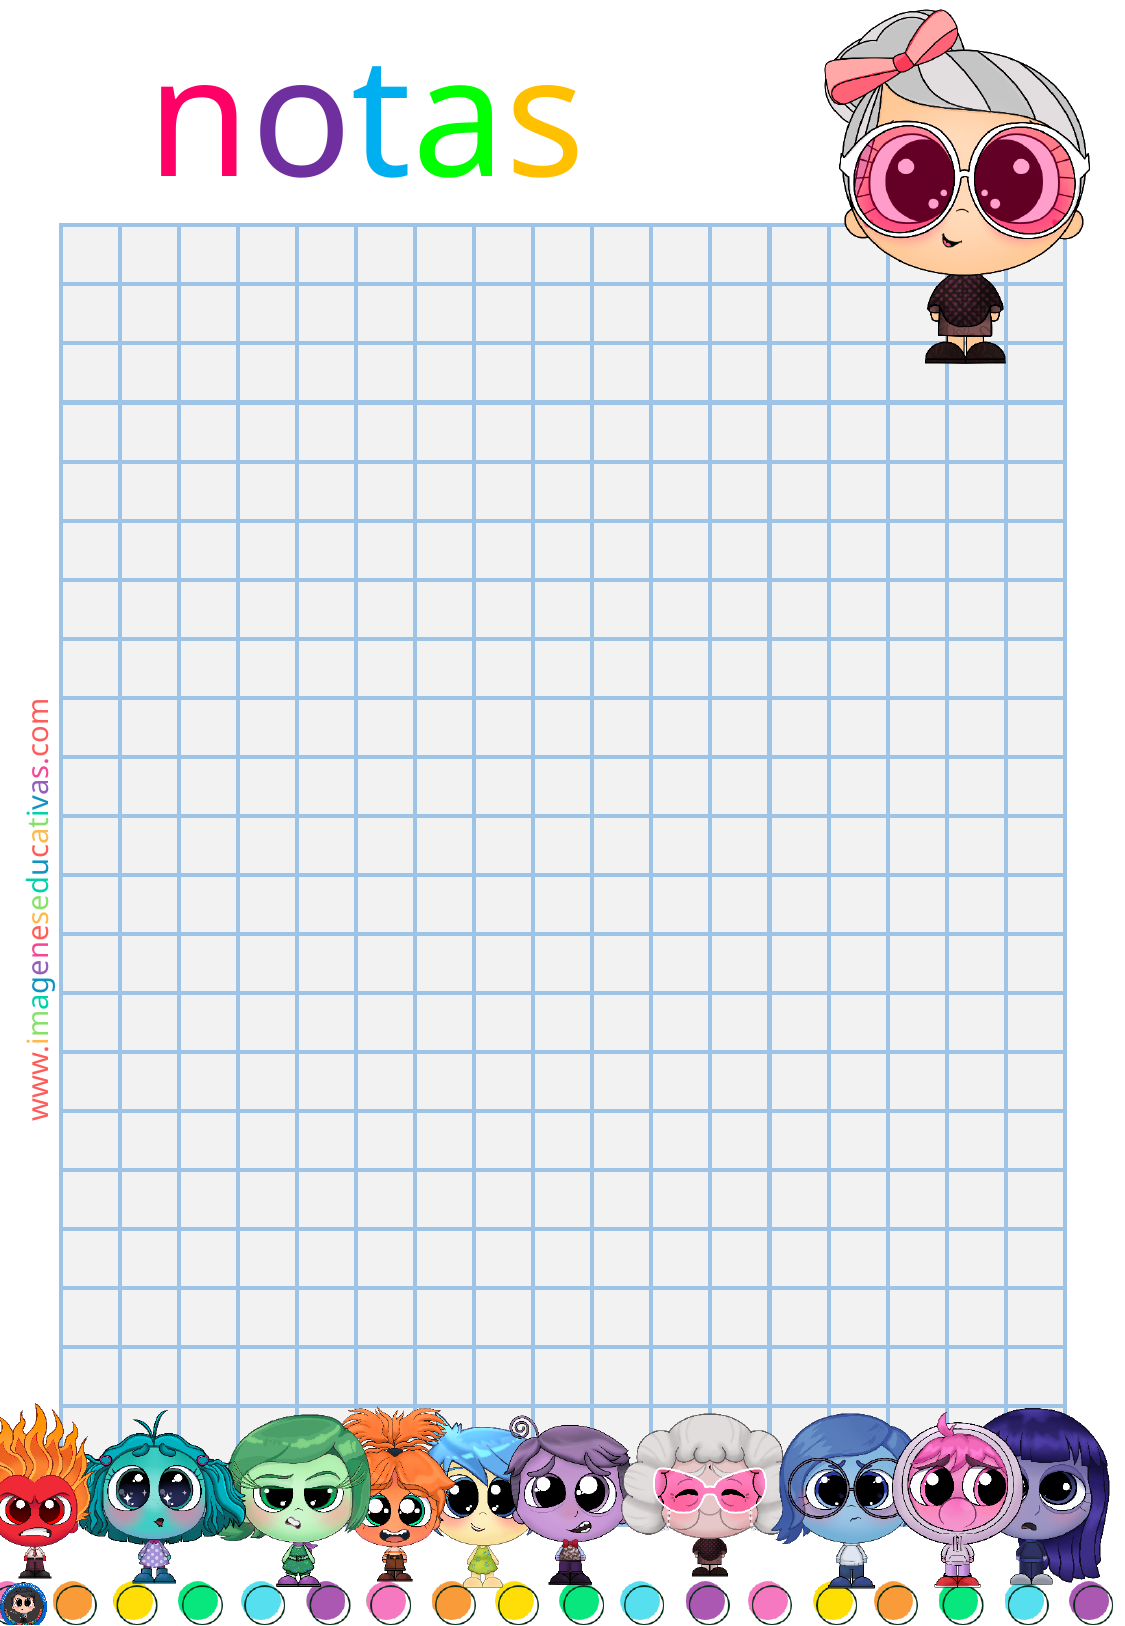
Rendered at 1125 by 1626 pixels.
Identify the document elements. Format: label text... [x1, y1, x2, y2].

table_cell [535, 1290, 590, 1345]
table_cell [63, 286, 118, 341]
table_cell [772, 1231, 827, 1286]
table_cell [831, 405, 886, 460]
table_cell [181, 818, 236, 873]
table_cell [299, 1290, 354, 1345]
table_cell [1008, 818, 1063, 873]
table_cell [417, 818, 472, 873]
table_cell [122, 759, 177, 814]
table_cell [949, 464, 1004, 519]
table_cell [417, 759, 472, 814]
table_cell [772, 936, 827, 991]
table_cell [476, 818, 531, 873]
table_cell [476, 345, 531, 400]
table_cell [890, 1113, 945, 1168]
table_cell [890, 818, 945, 873]
table_cell [299, 286, 354, 341]
table_cell [712, 700, 767, 755]
table_cell [417, 1113, 472, 1168]
table_cell [772, 877, 827, 932]
table_cell [890, 464, 945, 519]
table_cell [358, 1231, 413, 1286]
table_cell [1008, 759, 1063, 814]
table_cell [653, 1054, 708, 1109]
table_cell [594, 1172, 649, 1227]
table_cell [417, 877, 472, 932]
table_cell [1008, 464, 1063, 519]
table_cell [831, 1054, 886, 1109]
table_cell [1008, 376, 1063, 400]
table_cell [831, 1231, 886, 1286]
table_cell [417, 464, 472, 519]
table_cell [535, 405, 590, 460]
table_cell [712, 464, 767, 519]
table_cell [831, 1172, 886, 1227]
table_cell [772, 405, 827, 460]
table_cell [476, 995, 531, 1050]
table_cell [594, 700, 649, 755]
table_cell [831, 641, 886, 696]
table_cell [653, 995, 708, 1050]
table_cell [949, 700, 1004, 755]
table_cell [772, 523, 827, 578]
table_cell [890, 936, 945, 991]
table_cell [358, 818, 413, 873]
table_cell [63, 700, 118, 755]
table_cell [949, 877, 1004, 932]
table_cell [122, 345, 177, 400]
table_cell [772, 286, 810, 341]
table_cell [181, 523, 236, 578]
table_cell [181, 1290, 236, 1345]
table_cell [890, 641, 945, 696]
table_cell [831, 759, 886, 814]
table_cell [476, 1113, 531, 1168]
table_cell [63, 877, 118, 932]
table_cell [594, 877, 649, 932]
table_cell [712, 286, 767, 341]
table_cell [890, 877, 945, 932]
table_cell [594, 995, 649, 1050]
table_cell [1008, 995, 1063, 1050]
table_cell [1008, 582, 1063, 637]
table_cell [417, 1349, 472, 1404]
table_cell [240, 523, 295, 578]
table_cell [594, 1290, 649, 1345]
table_cell [358, 464, 413, 519]
table_cell [653, 523, 708, 578]
table_header [594, 227, 649, 282]
table_cell [181, 759, 236, 814]
table_cell [122, 405, 177, 460]
table_cell [122, 1290, 177, 1345]
table_cell [122, 1172, 177, 1227]
table_header [240, 227, 295, 282]
table_cell [63, 818, 118, 873]
table_cell [653, 936, 708, 991]
table_cell [476, 405, 531, 460]
table_cell [358, 641, 413, 696]
table_cell [476, 936, 531, 991]
table_cell [122, 641, 177, 696]
table_cell [594, 582, 649, 637]
table_cell [653, 759, 708, 814]
table_cell [772, 464, 827, 519]
table_cell [594, 1231, 649, 1286]
table_cell [772, 700, 827, 755]
table_cell [358, 582, 413, 637]
table_cell [1008, 1231, 1063, 1286]
table_cell [1008, 641, 1063, 696]
table_cell [299, 582, 354, 637]
table_cell [240, 582, 295, 637]
table_cell [712, 1290, 767, 1345]
table_cell [653, 345, 708, 400]
table_cell [358, 1349, 413, 1404]
table_cell [240, 1349, 295, 1404]
table_cell [476, 641, 531, 696]
table_cell [181, 936, 236, 991]
table_cell [949, 1172, 1004, 1227]
table_cell [122, 1113, 177, 1168]
table_cell [299, 523, 354, 578]
table_cell [772, 1172, 827, 1227]
table_cell [122, 995, 177, 1050]
table_cell [890, 759, 945, 814]
table_cell [890, 582, 945, 637]
table_cell [240, 818, 295, 873]
table_cell [712, 995, 767, 1050]
table_cell [772, 759, 827, 814]
table_cell [772, 1349, 827, 1404]
table_cell [358, 877, 413, 932]
table_cell [122, 464, 177, 519]
table_cell [122, 1054, 177, 1109]
table_cell [712, 405, 767, 460]
table_cell [299, 1231, 354, 1286]
table_cell [594, 523, 649, 578]
table_cell [949, 1231, 1004, 1286]
table_cell [358, 1113, 413, 1168]
table_header [653, 227, 708, 282]
table_cell [476, 582, 531, 637]
table_cell [476, 464, 531, 519]
table_cell [1008, 936, 1063, 991]
table_cell [240, 286, 295, 341]
table_cell [831, 582, 886, 637]
table_cell [594, 759, 649, 814]
table_cell [417, 345, 472, 400]
table_cell [63, 995, 118, 1050]
table_cell [181, 1113, 236, 1168]
table_cell [535, 1054, 590, 1109]
table_cell [949, 759, 1004, 814]
table_cell [299, 641, 354, 696]
table_cell [240, 700, 295, 755]
table_cell [653, 1349, 708, 1404]
table_cell [358, 1172, 413, 1227]
table_cell [417, 286, 472, 341]
table_cell [831, 376, 886, 400]
table_cell [417, 936, 472, 991]
table_cell [772, 345, 827, 400]
table_cell [240, 1231, 295, 1286]
table_cell [712, 523, 767, 578]
table_cell [299, 1054, 354, 1109]
table_cell [122, 877, 177, 932]
table_cell [535, 464, 590, 519]
table_cell [240, 1172, 295, 1227]
table_cell [890, 700, 945, 755]
table_cell [831, 464, 886, 519]
table_cell [594, 1349, 649, 1404]
table_cell [831, 1113, 886, 1168]
table_cell [594, 641, 649, 696]
table_cell [122, 700, 177, 755]
table_header [63, 227, 118, 282]
table_cell [831, 877, 886, 932]
table_cell [594, 936, 649, 991]
table_cell [476, 1231, 531, 1286]
picture [810, 0, 1103, 376]
table_cell [535, 523, 590, 578]
table_cell [240, 464, 295, 519]
table_cell [535, 1113, 590, 1168]
table_cell [535, 995, 590, 1050]
table_cell [712, 641, 767, 696]
table_cell [417, 1172, 472, 1227]
table_cell [476, 286, 531, 341]
table_cell [949, 641, 1004, 696]
table_cell [949, 1113, 1004, 1168]
table_cell [831, 1290, 886, 1345]
table_cell [653, 641, 708, 696]
table_cell [712, 582, 767, 637]
table_cell [653, 405, 708, 460]
picture [0, 1401, 1113, 1625]
text_box notas [0, 2, 810, 218]
table_cell [890, 995, 945, 1050]
table_cell [1008, 700, 1063, 755]
table_cell [181, 995, 236, 1050]
table_header [535, 227, 590, 282]
table_cell [122, 1349, 177, 1404]
table_cell [712, 759, 767, 814]
table_cell [63, 759, 118, 814]
table_cell [712, 1172, 767, 1227]
table_cell [653, 1290, 708, 1345]
table_cell [1008, 1054, 1063, 1109]
table_cell [63, 523, 118, 578]
table_cell [890, 523, 945, 578]
table_cell [772, 995, 827, 1050]
table_cell [417, 405, 472, 460]
table_cell [358, 405, 413, 460]
table_cell [63, 1113, 118, 1168]
table_cell [712, 345, 767, 400]
table_cell [181, 286, 236, 341]
table_cell [653, 1172, 708, 1227]
table_cell [240, 936, 295, 991]
table_cell [181, 1349, 236, 1404]
table_cell [240, 1113, 295, 1168]
table_cell [653, 582, 708, 637]
table_cell [358, 345, 413, 400]
table_cell [772, 1113, 827, 1168]
table_cell [63, 464, 118, 519]
table_cell [949, 582, 1004, 637]
table_cell [63, 936, 118, 991]
table_cell [240, 345, 295, 400]
table_cell [772, 1290, 827, 1345]
table_cell [63, 1290, 118, 1345]
table_cell [181, 464, 236, 519]
table_cell [949, 376, 1004, 400]
table_cell [890, 405, 945, 460]
table_cell [712, 818, 767, 873]
table_cell [949, 1054, 1004, 1109]
table_cell [299, 1172, 354, 1227]
table_cell [535, 345, 590, 400]
table_cell [299, 759, 354, 814]
table_cell [240, 1054, 295, 1109]
table_cell [535, 1231, 590, 1286]
table_cell [653, 286, 708, 341]
table_header [299, 227, 354, 282]
table_cell [63, 405, 118, 460]
table_cell [831, 1349, 886, 1404]
table_cell [240, 877, 295, 932]
table_cell [890, 376, 945, 400]
table_cell [712, 936, 767, 991]
table_cell [417, 995, 472, 1050]
table_cell [417, 1231, 472, 1286]
table_cell [122, 286, 177, 341]
table_cell [772, 1054, 827, 1109]
table_cell [653, 464, 708, 519]
table_cell [831, 995, 886, 1050]
table_cell [949, 1290, 1004, 1345]
table_cell [1008, 1349, 1063, 1404]
table_cell [890, 1349, 945, 1404]
table_cell [535, 759, 590, 814]
table_cell [181, 582, 236, 637]
table_cell [594, 1113, 649, 1168]
table_cell [535, 877, 590, 932]
table_cell [890, 1231, 945, 1286]
table_cell [358, 936, 413, 991]
table_cell [535, 1172, 590, 1227]
table_cell [772, 582, 827, 637]
table_cell [181, 641, 236, 696]
table_header [772, 227, 810, 282]
table_cell [476, 877, 531, 932]
table_cell [476, 1054, 531, 1109]
table_cell [299, 995, 354, 1050]
table_cell [122, 818, 177, 873]
table_cell [476, 1172, 531, 1227]
table_cell [358, 286, 413, 341]
table_cell [299, 1349, 354, 1404]
table_cell [535, 582, 590, 637]
table_cell [535, 936, 590, 991]
text_box www.imageneseducativas.com [11, 683, 62, 1137]
table_cell [890, 1290, 945, 1345]
table_cell [653, 877, 708, 932]
table_cell [535, 818, 590, 873]
table_cell [594, 464, 649, 519]
table_header [712, 227, 767, 282]
table_cell [299, 818, 354, 873]
table_cell [535, 1349, 590, 1404]
table_cell [476, 523, 531, 578]
table_cell [831, 523, 886, 578]
table_cell [535, 700, 590, 755]
table_cell [949, 1349, 1004, 1404]
table_cell [299, 936, 354, 991]
table_cell [181, 345, 236, 400]
table_cell [63, 641, 118, 696]
table_cell [417, 1290, 472, 1345]
table_cell [63, 582, 118, 637]
table_cell [240, 759, 295, 814]
table_cell [476, 1290, 531, 1345]
table_cell [653, 1113, 708, 1168]
table_cell [181, 877, 236, 932]
table_cell [299, 877, 354, 932]
table_cell [1008, 1290, 1063, 1345]
table_cell [122, 523, 177, 578]
table_cell [358, 700, 413, 755]
table_cell [890, 1054, 945, 1109]
table_cell [712, 1349, 767, 1404]
table_cell [1008, 405, 1063, 460]
table_cell [299, 405, 354, 460]
table_cell [594, 818, 649, 873]
table_cell [712, 877, 767, 932]
table_cell [535, 286, 590, 341]
table_cell [181, 700, 236, 755]
table_header [417, 227, 472, 282]
table_cell [712, 1113, 767, 1168]
table_cell [240, 995, 295, 1050]
table_header [181, 227, 236, 282]
table_cell [240, 641, 295, 696]
table_header [476, 227, 531, 282]
table_cell [299, 464, 354, 519]
table_cell [240, 405, 295, 460]
table_cell [63, 1231, 118, 1286]
table_cell [63, 1172, 118, 1227]
table_cell [831, 700, 886, 755]
table_cell [417, 523, 472, 578]
table_cell [890, 1172, 945, 1227]
table_cell [358, 523, 413, 578]
table_cell [1008, 1172, 1063, 1227]
table_cell [417, 1054, 472, 1109]
table_cell [949, 818, 1004, 873]
table_cell [1008, 523, 1063, 578]
table_cell [772, 641, 827, 696]
table_cell [653, 1231, 708, 1286]
table_cell [122, 582, 177, 637]
table_cell [831, 818, 886, 873]
table_cell [299, 345, 354, 400]
table_cell [949, 405, 1004, 460]
table_cell [181, 1054, 236, 1109]
table_cell [417, 700, 472, 755]
table_cell [653, 818, 708, 873]
table_cell [122, 1231, 177, 1286]
table_cell [1008, 877, 1063, 932]
table_cell [299, 1113, 354, 1168]
table_cell [63, 1349, 118, 1404]
table_cell [181, 1231, 236, 1286]
table_cell [949, 936, 1004, 991]
table_cell [949, 995, 1004, 1050]
table_cell [653, 700, 708, 755]
table_cell [240, 1290, 295, 1345]
table_cell [1008, 1113, 1063, 1168]
table_cell [949, 523, 1004, 578]
table_cell [417, 582, 472, 637]
table_cell [772, 818, 827, 873]
table_cell [417, 641, 472, 696]
table_cell [181, 405, 236, 460]
table_header [358, 227, 413, 282]
table_header [122, 227, 177, 282]
table_cell [712, 1054, 767, 1109]
table_cell [594, 286, 649, 341]
table_cell [358, 995, 413, 1050]
table_cell [712, 1231, 767, 1286]
table_cell [476, 759, 531, 814]
table_cell [122, 936, 177, 991]
table_cell [535, 641, 590, 696]
table_cell [358, 1054, 413, 1109]
table_cell [594, 405, 649, 460]
table_cell [63, 345, 118, 400]
table_cell [63, 1054, 118, 1109]
table_cell [831, 936, 886, 991]
table_cell [299, 700, 354, 755]
table_cell [594, 345, 649, 400]
table_cell [358, 759, 413, 814]
table_cell [181, 1172, 236, 1227]
table_cell [476, 700, 531, 755]
table_cell [358, 1290, 413, 1345]
table_cell [594, 1054, 649, 1109]
table_cell [476, 1349, 531, 1404]
